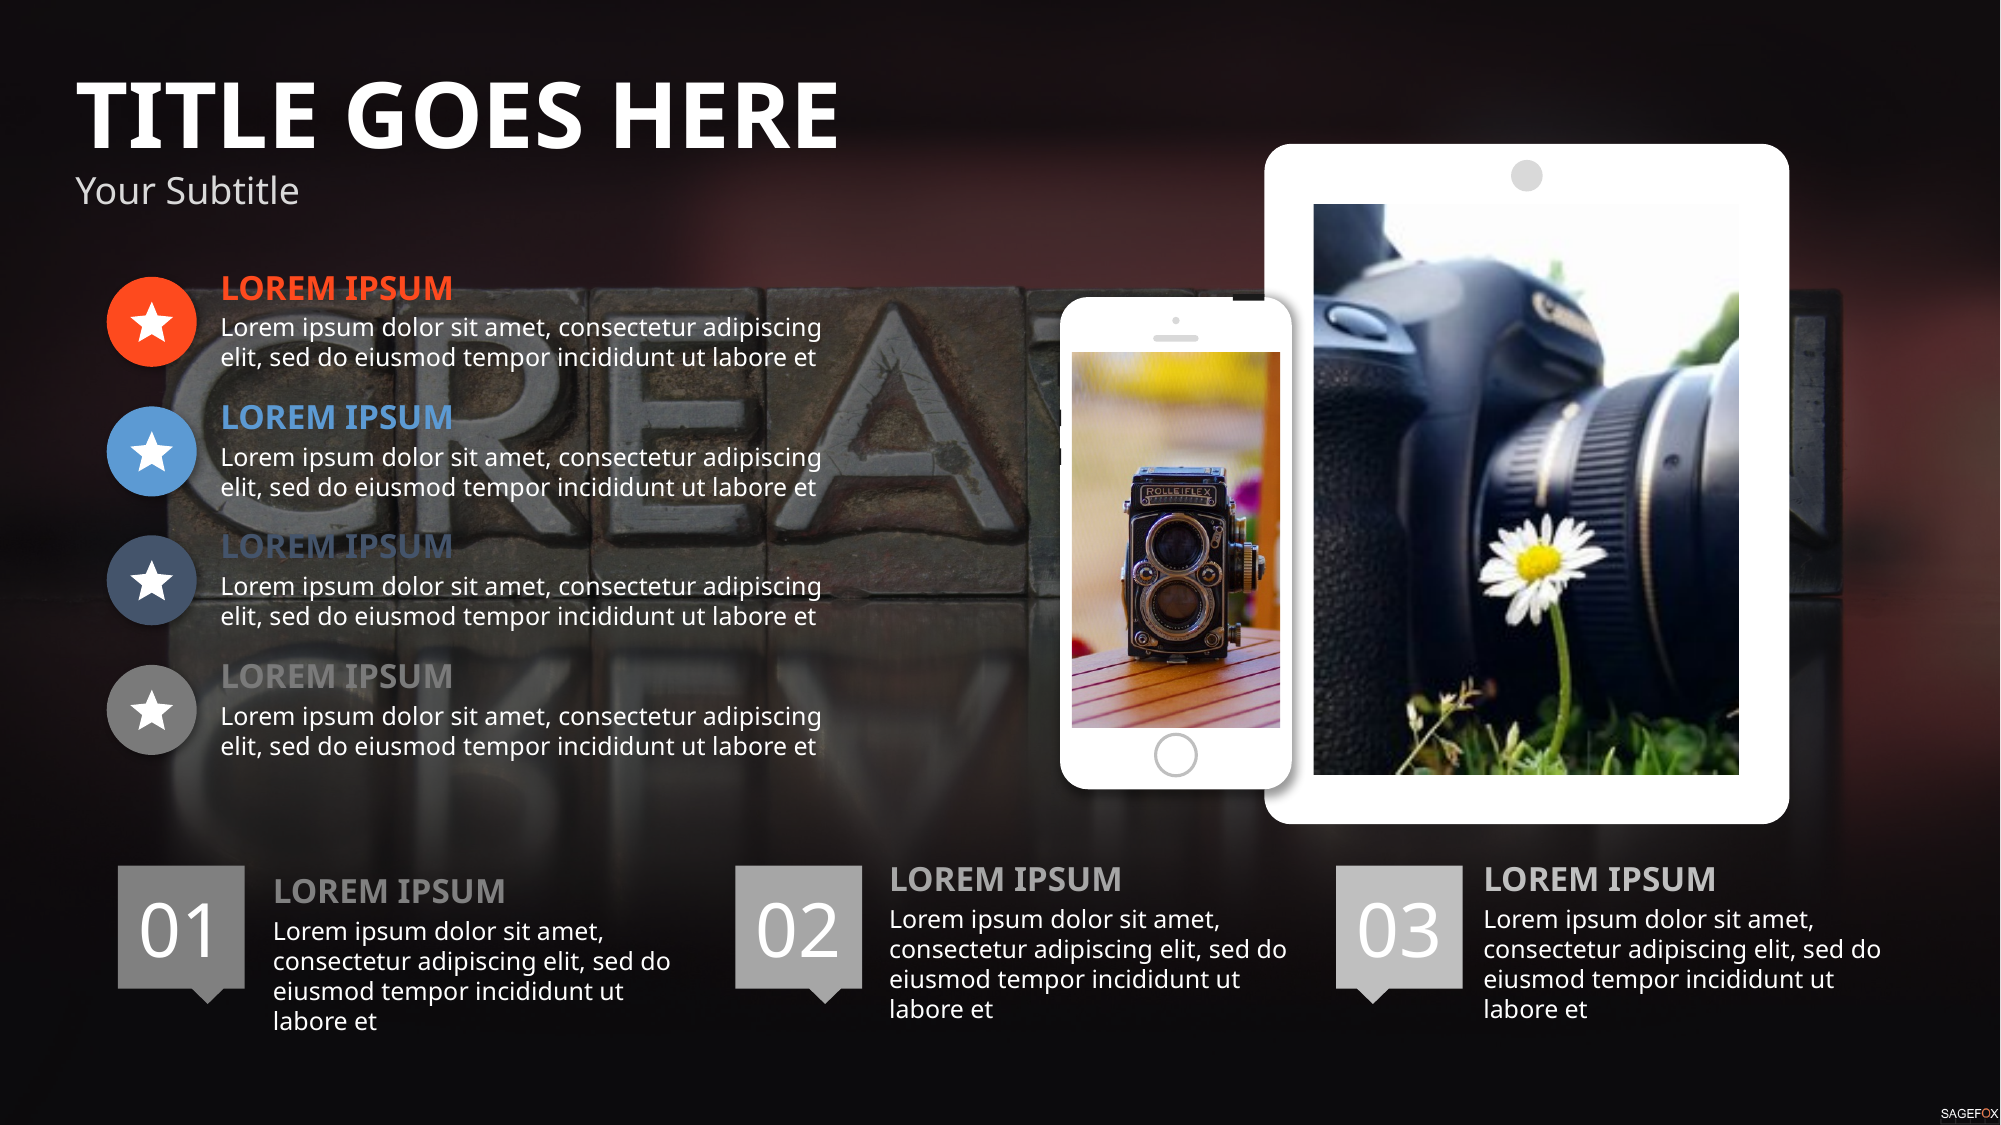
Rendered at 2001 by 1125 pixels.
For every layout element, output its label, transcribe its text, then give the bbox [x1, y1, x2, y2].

text_box 03 [1334, 864, 1464, 1006]
text_box LOREM IPSUM Lorem ipsum dolor sit amet, consectetur adipiscing elit, sed do eiusmod tempor incididunt ut labore et [210, 262, 845, 377]
text_box LOREM IPSUM Lorem ipsum dolor sit amet, consectetur adipiscing elit, sed do eiusmod tempor incididunt ut labore et [262, 865, 703, 1041]
text_box LOREM IPSUM Lorem ipsum dolor sit amet, consectetur adipiscing elit, sed do eiusmod tempor incididunt ut labore et [210, 650, 845, 765]
text_box LOREM IPSUM Lorem ipsum dolor sit amet, consectetur adipiscing elit, sed do eiusmod tempor incididunt ut labore et [210, 520, 845, 636]
picture [0, 0, 2001, 1125]
text_box LOREM IPSUM Lorem ipsum dolor sit amet, consectetur adipiscing elit, sed do eiusmod tempor incididunt ut labore et [210, 391, 845, 507]
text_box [106, 535, 197, 626]
text_box LOREM IPSUM Lorem ipsum dolor sit amet, consectetur adipiscing elit, sed do eiusmod tempor incididunt ut labore et [879, 853, 1319, 1029]
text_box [106, 664, 197, 755]
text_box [106, 276, 197, 367]
text_box 02 [734, 864, 864, 1006]
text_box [1264, 143, 1790, 825]
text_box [1057, 294, 1292, 790]
text_box LOREM IPSUM Lorem ipsum dolor sit amet, consectetur adipiscing elit, sed do eiusmod tempor incididunt ut labore et [1473, 853, 1913, 1029]
text_box 01 [116, 864, 246, 1006]
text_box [106, 406, 197, 497]
text_box TITLE GOES HERE Your Subtitle [60, 49, 1036, 220]
